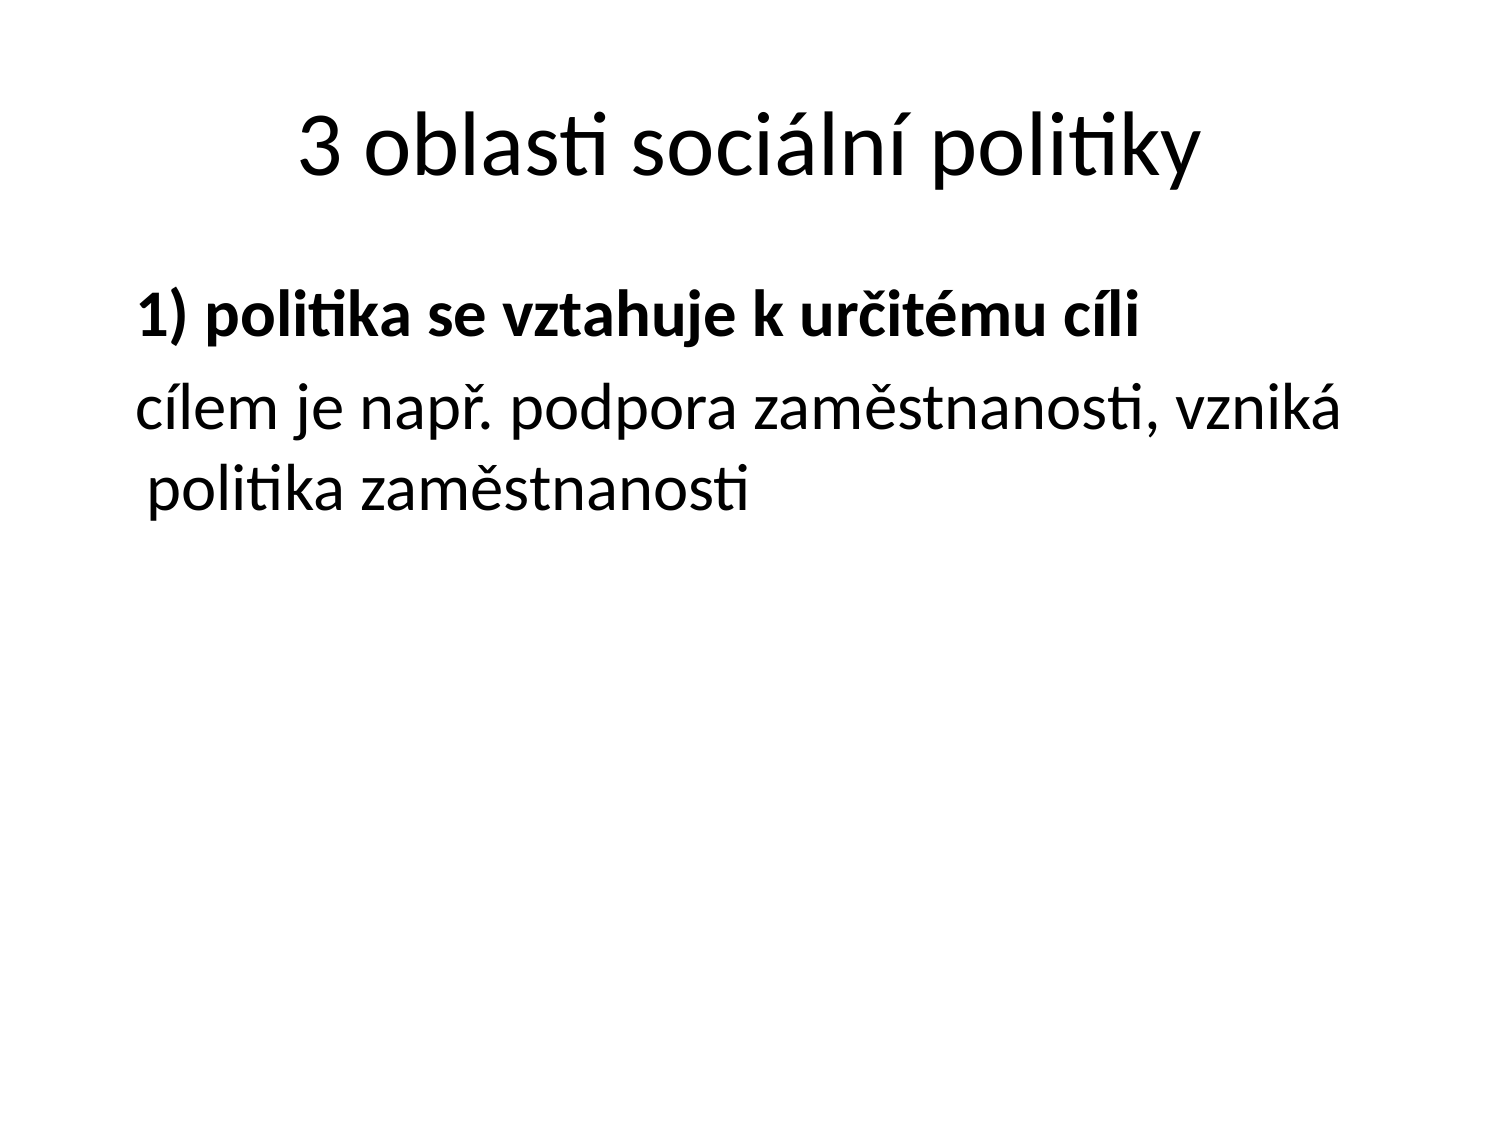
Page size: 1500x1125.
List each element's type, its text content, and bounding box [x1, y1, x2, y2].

title 3 oblasti sociální politiky [75, 45, 1425, 233]
list 1) politika se vztahuje k určitému cíli cílem je např. podpora zaměstnanosti, vzniká politika zaměstnanosti [75, 262, 1425, 1005]
